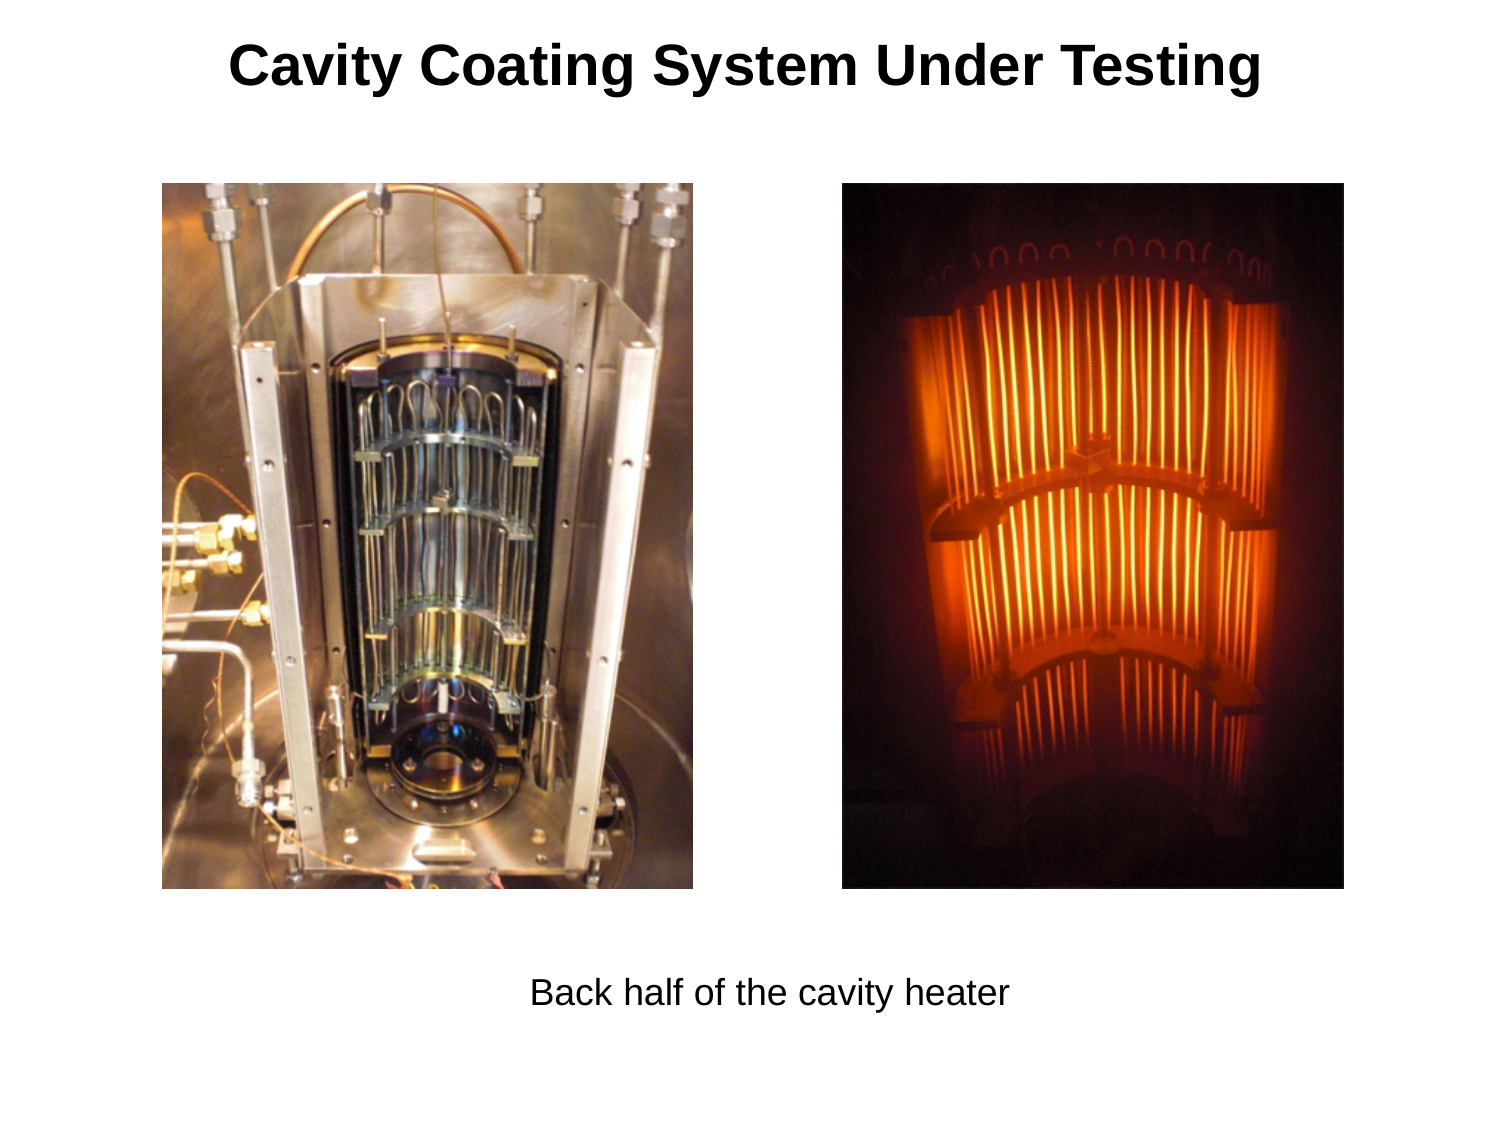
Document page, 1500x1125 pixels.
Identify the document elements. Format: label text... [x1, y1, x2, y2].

picture [841, 183, 1344, 889]
text_box Back half of the cavity heater [152, 960, 1388, 1021]
text_box Cavity Coating System Under Testing [0, 24, 1500, 100]
picture [162, 182, 693, 890]
